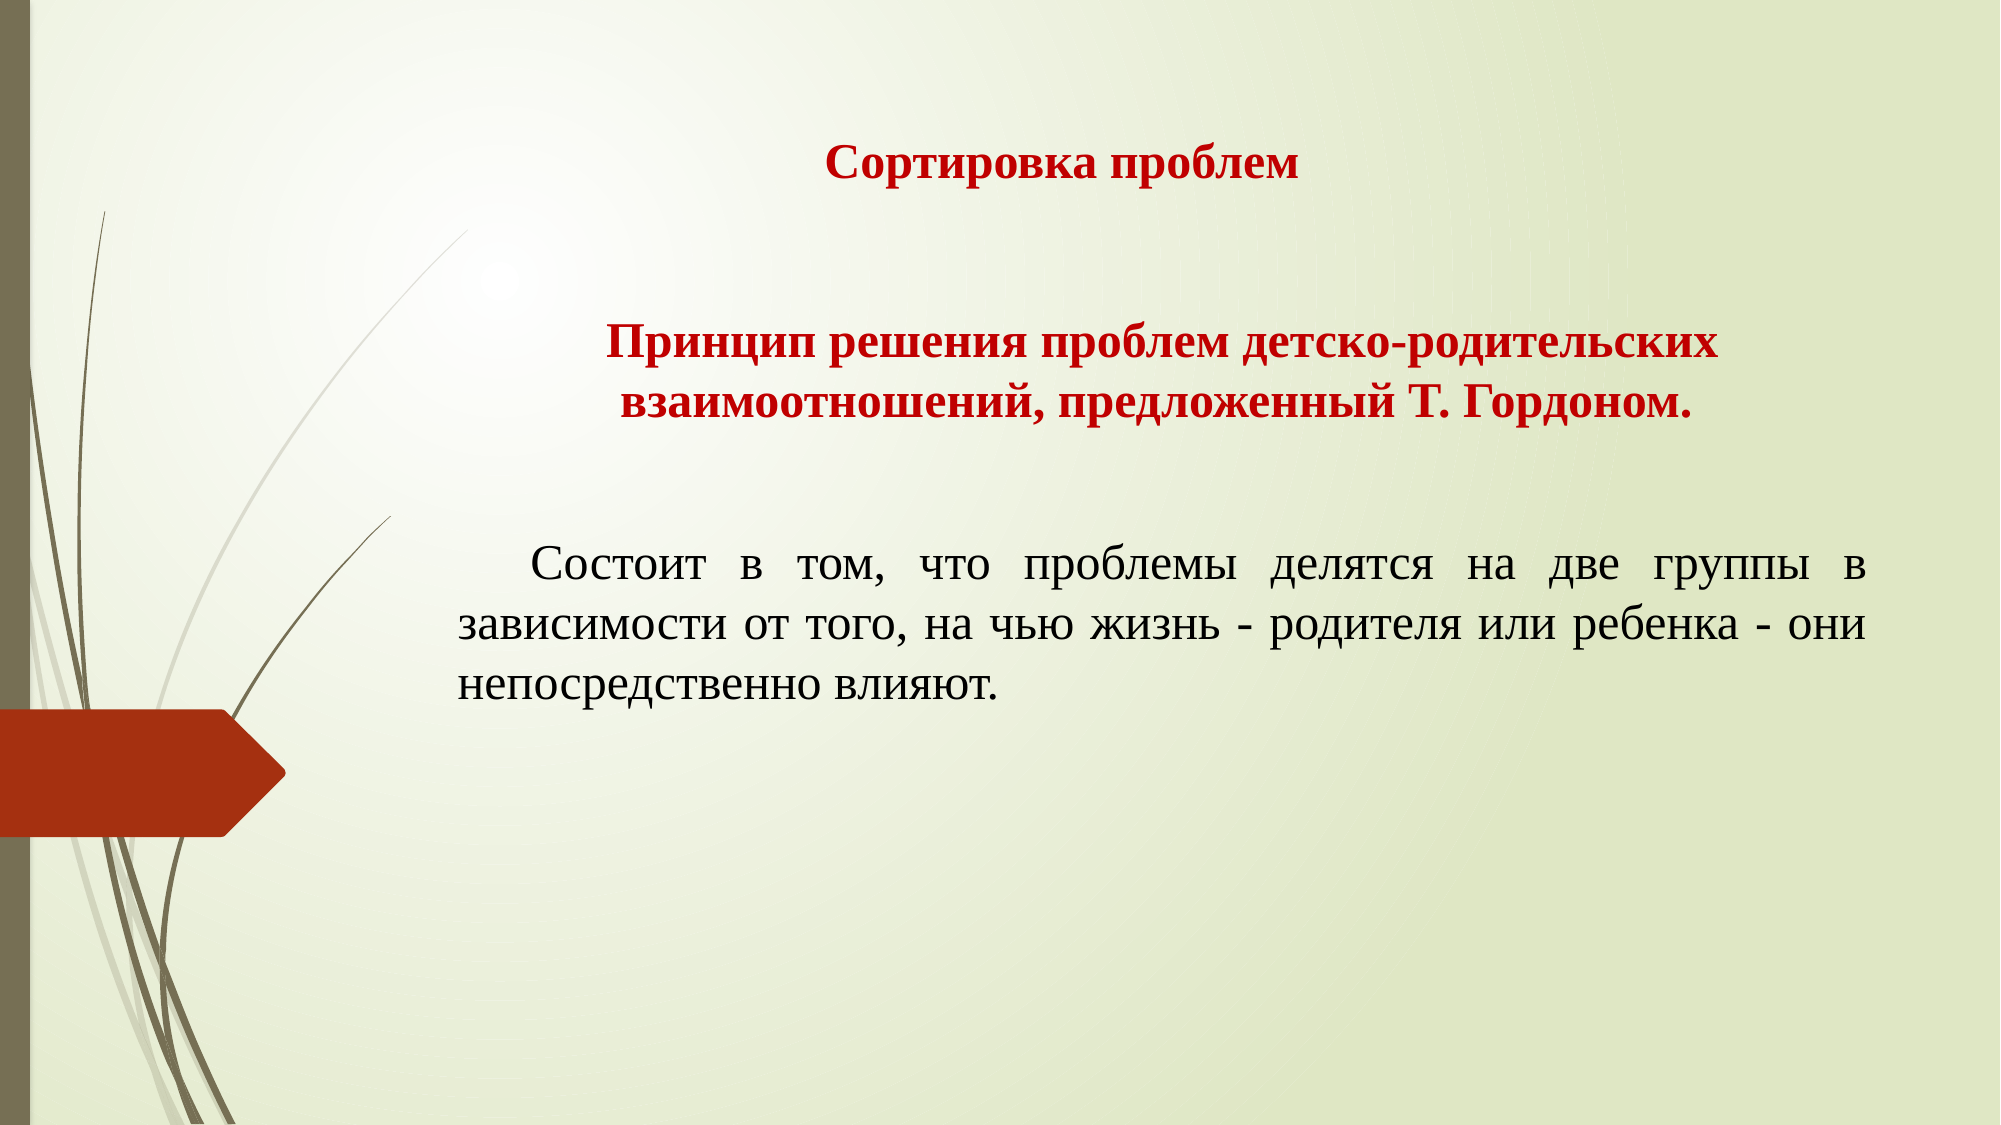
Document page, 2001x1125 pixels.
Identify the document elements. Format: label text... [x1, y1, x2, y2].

title Сортировка проблем [556, 116, 1580, 196]
subtitle Принцип решения проблем детско-родительских взаимоотношений, предложенный T. Гордоном. Состоит в том, что проблемы делятся на две группы в зависимости от того, на чью жизнь - родителя или ребенка - они непосредственно влияют. [442, 299, 1883, 755]
